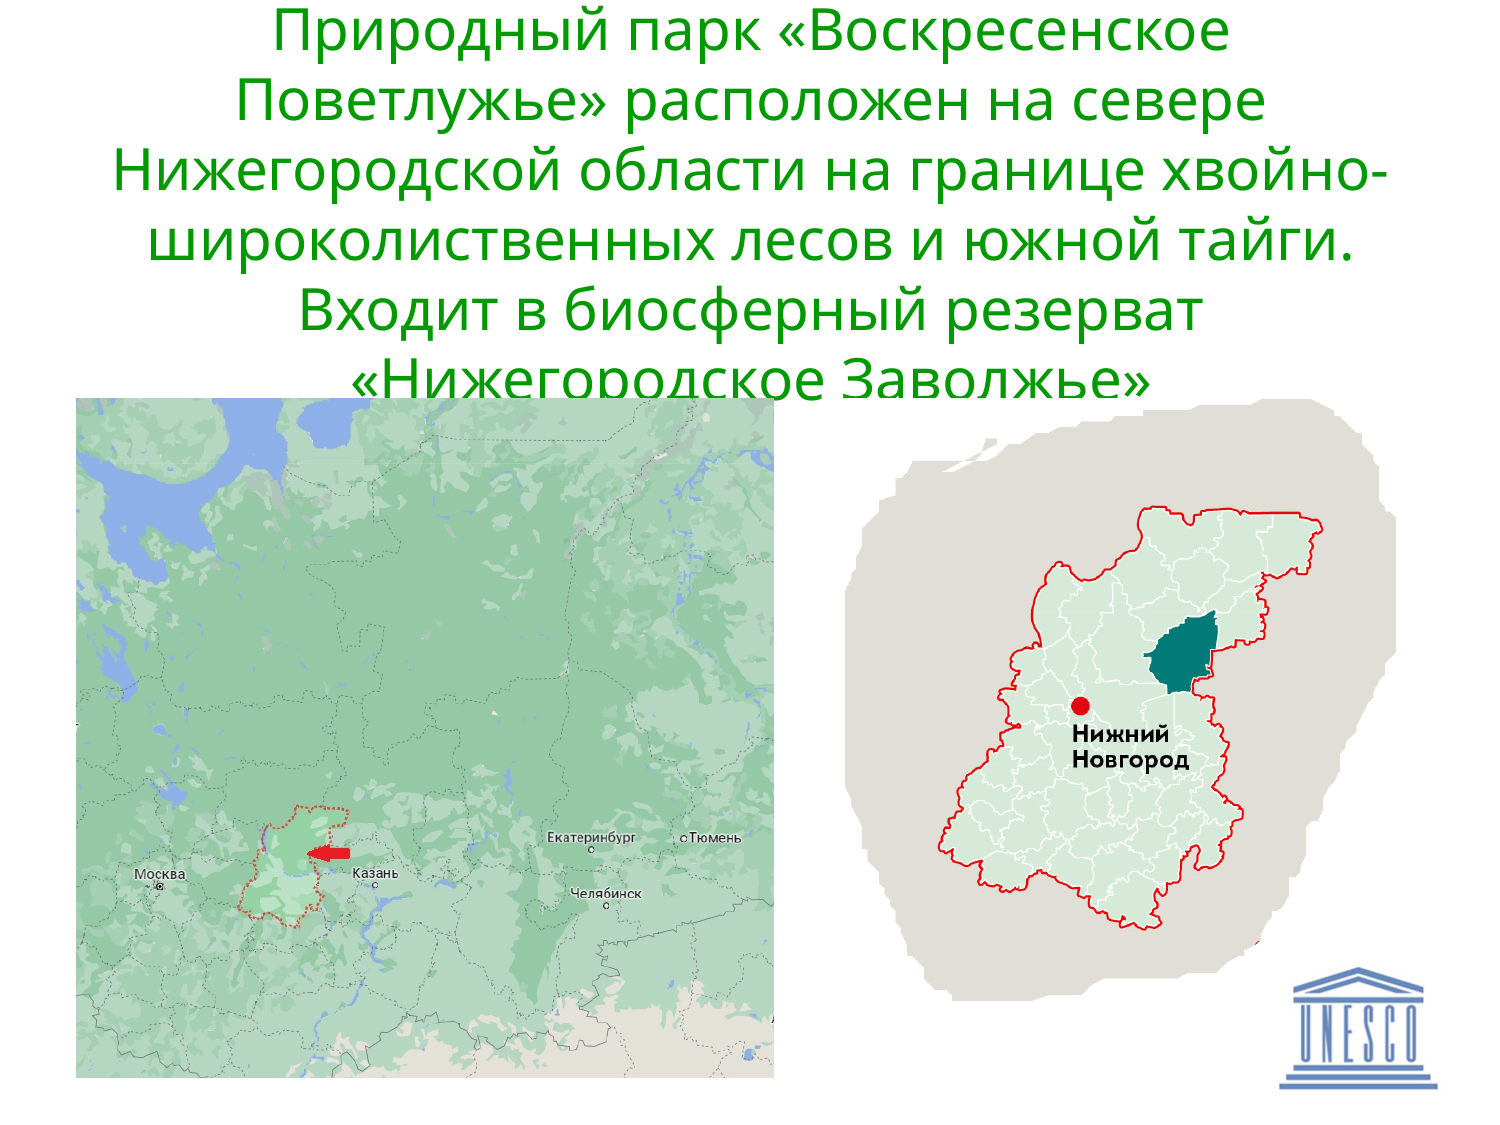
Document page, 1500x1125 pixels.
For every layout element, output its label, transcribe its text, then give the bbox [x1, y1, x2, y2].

title Природный парк «Воскресенское Поветлужье» расположен на севере Нижегородской области на границе хвойно-широколиственных лесов и южной тайги. Входит в биосферный резерват «Нижегородское Заволжье» [76, 149, 1425, 256]
picture [844, 398, 1450, 1101]
picture [76, 398, 774, 1079]
